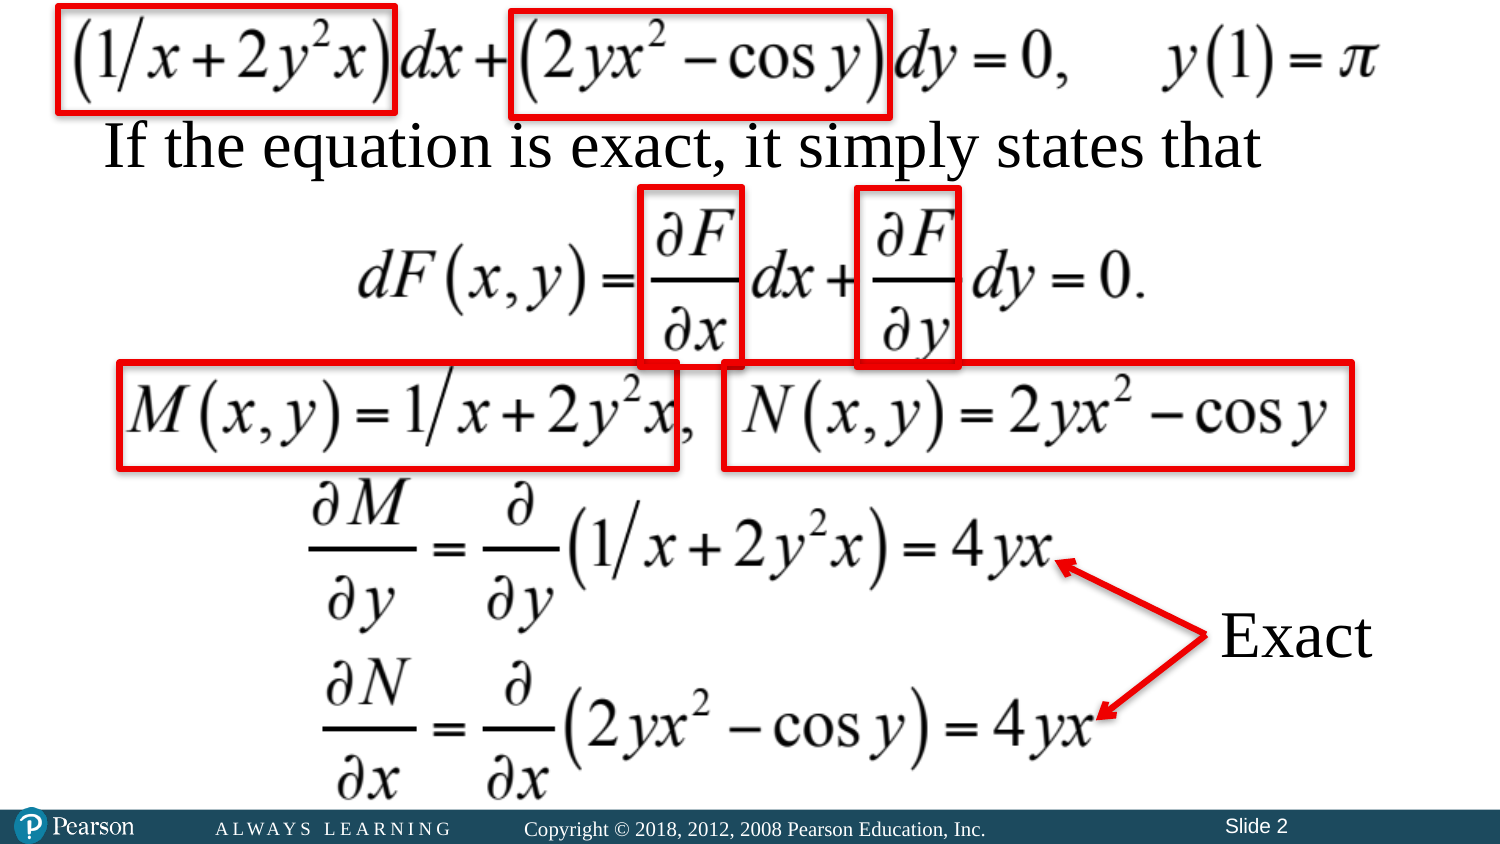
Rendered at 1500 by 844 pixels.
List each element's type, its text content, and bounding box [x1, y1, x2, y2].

text_box [1059, 362, 1353, 470]
text_box Exact [1211, 582, 1412, 696]
picture [14, 807, 134, 844]
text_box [354, 189, 1145, 366]
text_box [304, 459, 1055, 635]
text_box [57, 5, 396, 114]
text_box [1054, 559, 1207, 635]
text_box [318, 638, 1097, 802]
text_box If the equation is exact, it simply states that [88, 93, 1450, 206]
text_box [119, 360, 695, 455]
text_box [723, 373, 732, 457]
text_box [510, 113, 891, 118]
text_box [119, 463, 299, 470]
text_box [737, 360, 1330, 455]
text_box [1095, 634, 1207, 721]
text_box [71, 5, 1395, 105]
